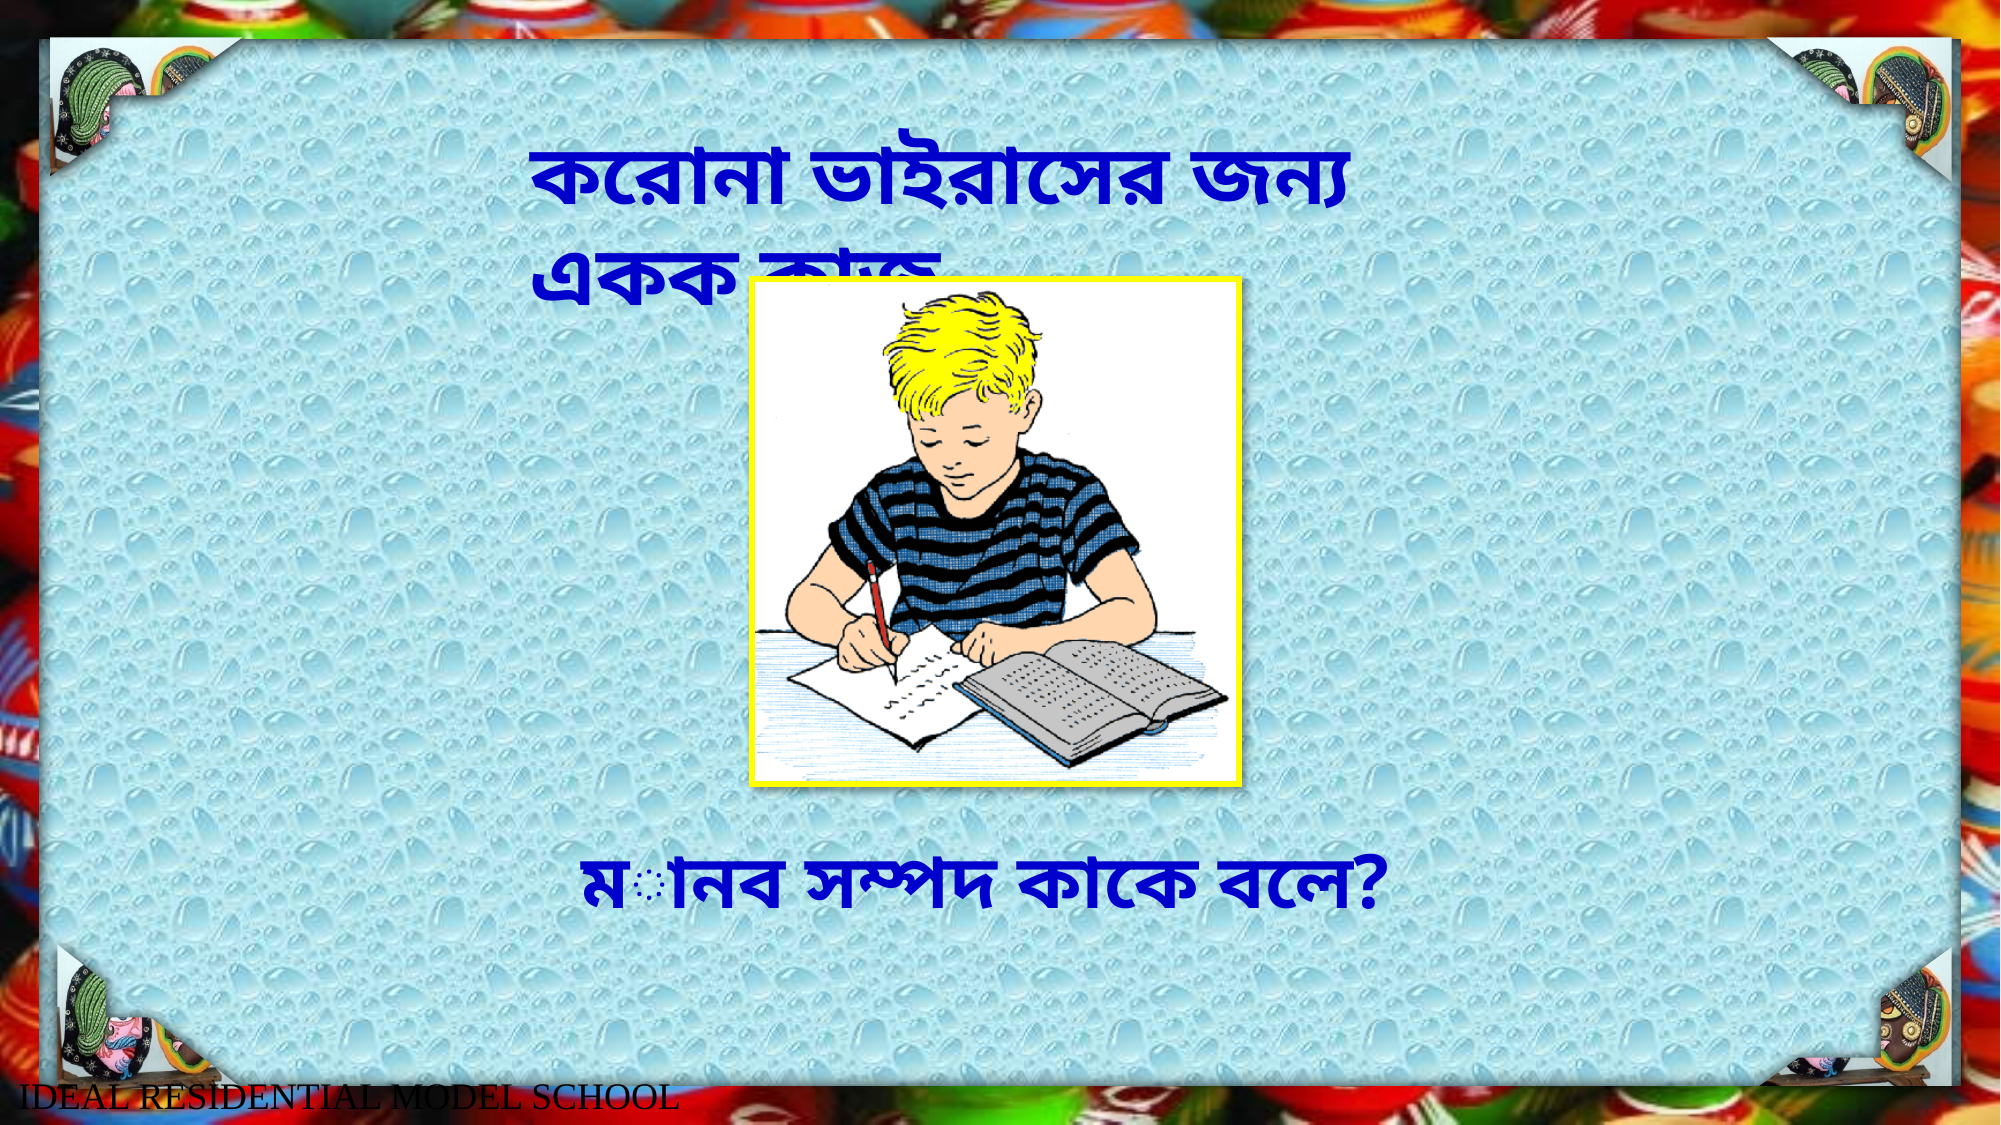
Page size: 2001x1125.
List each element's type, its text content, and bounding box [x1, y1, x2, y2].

picture [0, 0, 2001, 1125]
text_box করোনা ভাইরাসের জন্য একক কাজ [515, 114, 1494, 329]
text_box মানব সম্পদ কাকে বলে? [567, 825, 1424, 931]
text_box IDEAL RESIDENTIAL MODEL SCHOOL [3, 1064, 697, 1125]
